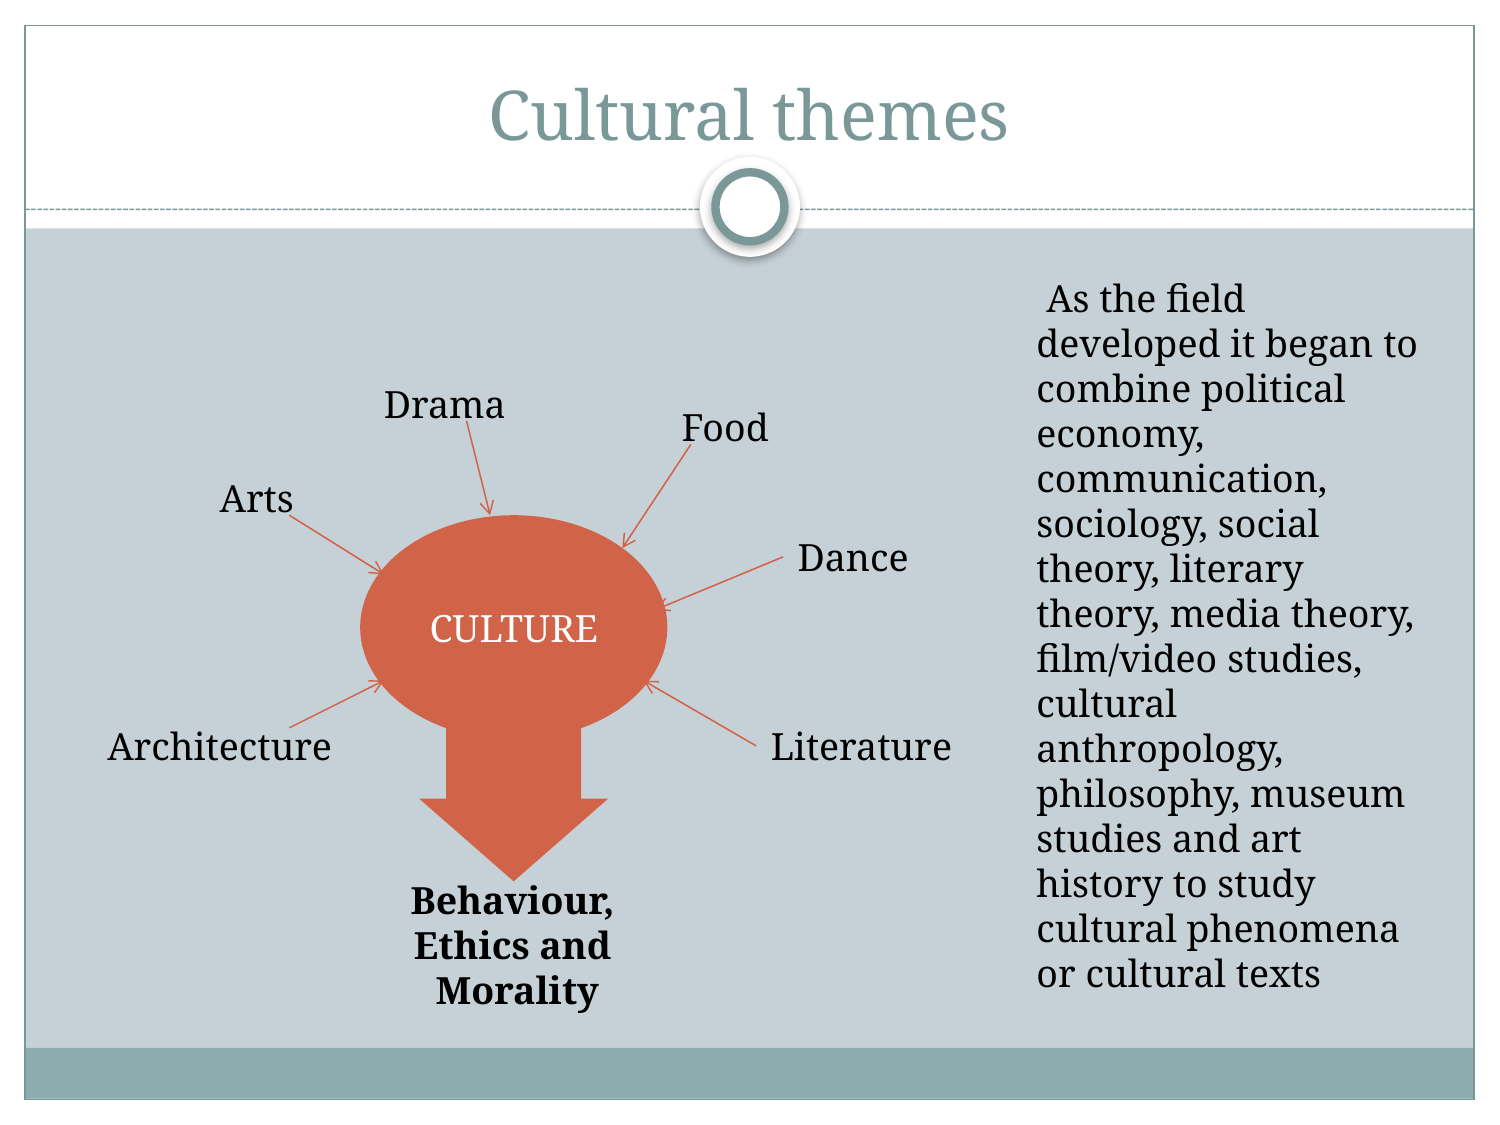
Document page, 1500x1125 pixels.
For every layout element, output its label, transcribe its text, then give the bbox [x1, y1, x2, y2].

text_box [643, 680, 762, 747]
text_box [288, 514, 384, 575]
text_box As the field developed it began to combine political economy, communication, sociology, social theory, literary theory, media theory, film/video studies, cultural anthropology, philosophy, museum studies and art history to study cultural phenomena or cultural texts [1021, 267, 1436, 1002]
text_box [288, 680, 384, 729]
text_box Dance [783, 527, 924, 587]
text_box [621, 444, 692, 549]
text_box Behaviour, Ethics and Morality [395, 869, 640, 1020]
text_box Architecture [92, 715, 348, 776]
text_box Drama [369, 373, 521, 434]
text_box CULTURE [359, 514, 669, 729]
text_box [655, 557, 786, 610]
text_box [466, 420, 491, 516]
text_box [418, 715, 609, 869]
title Cultural themes [49, 37, 1450, 162]
text_box Arts [204, 467, 309, 528]
text_box Food [666, 397, 784, 457]
text_box Literature [756, 715, 967, 776]
